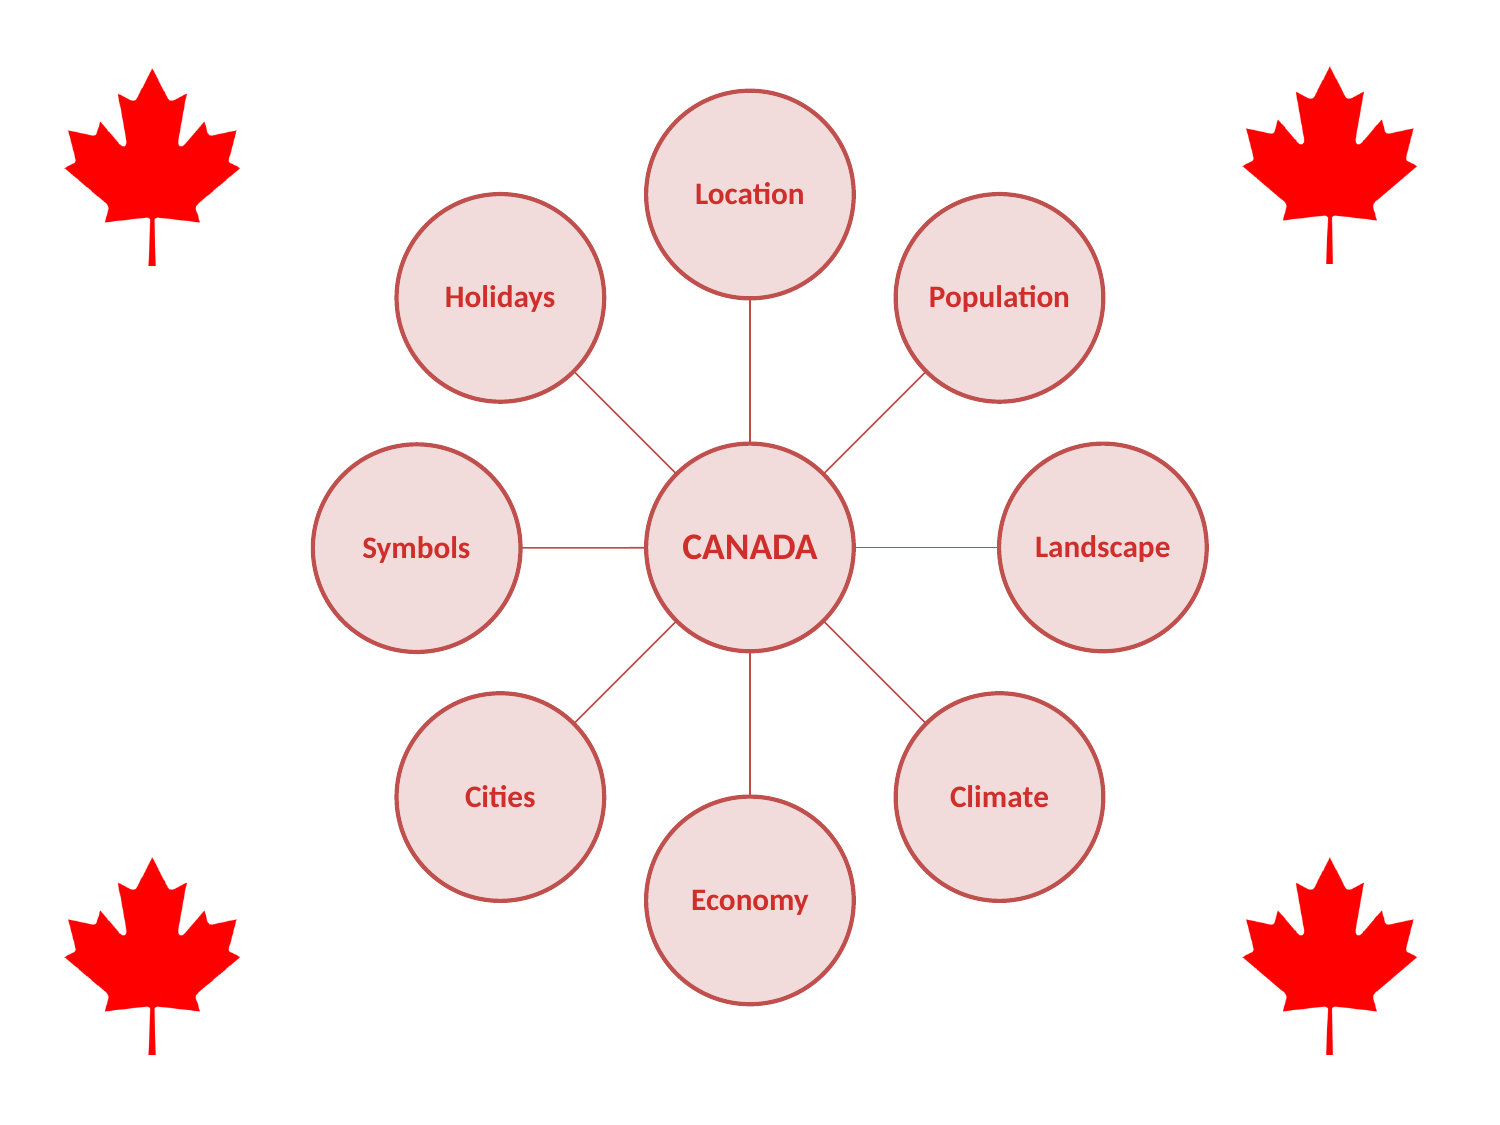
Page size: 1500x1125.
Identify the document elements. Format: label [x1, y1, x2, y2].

list [74, 89, 1426, 1006]
picture [64, 857, 240, 1055]
picture [1242, 857, 1418, 1055]
picture [64, 68, 240, 266]
picture [1242, 66, 1418, 264]
